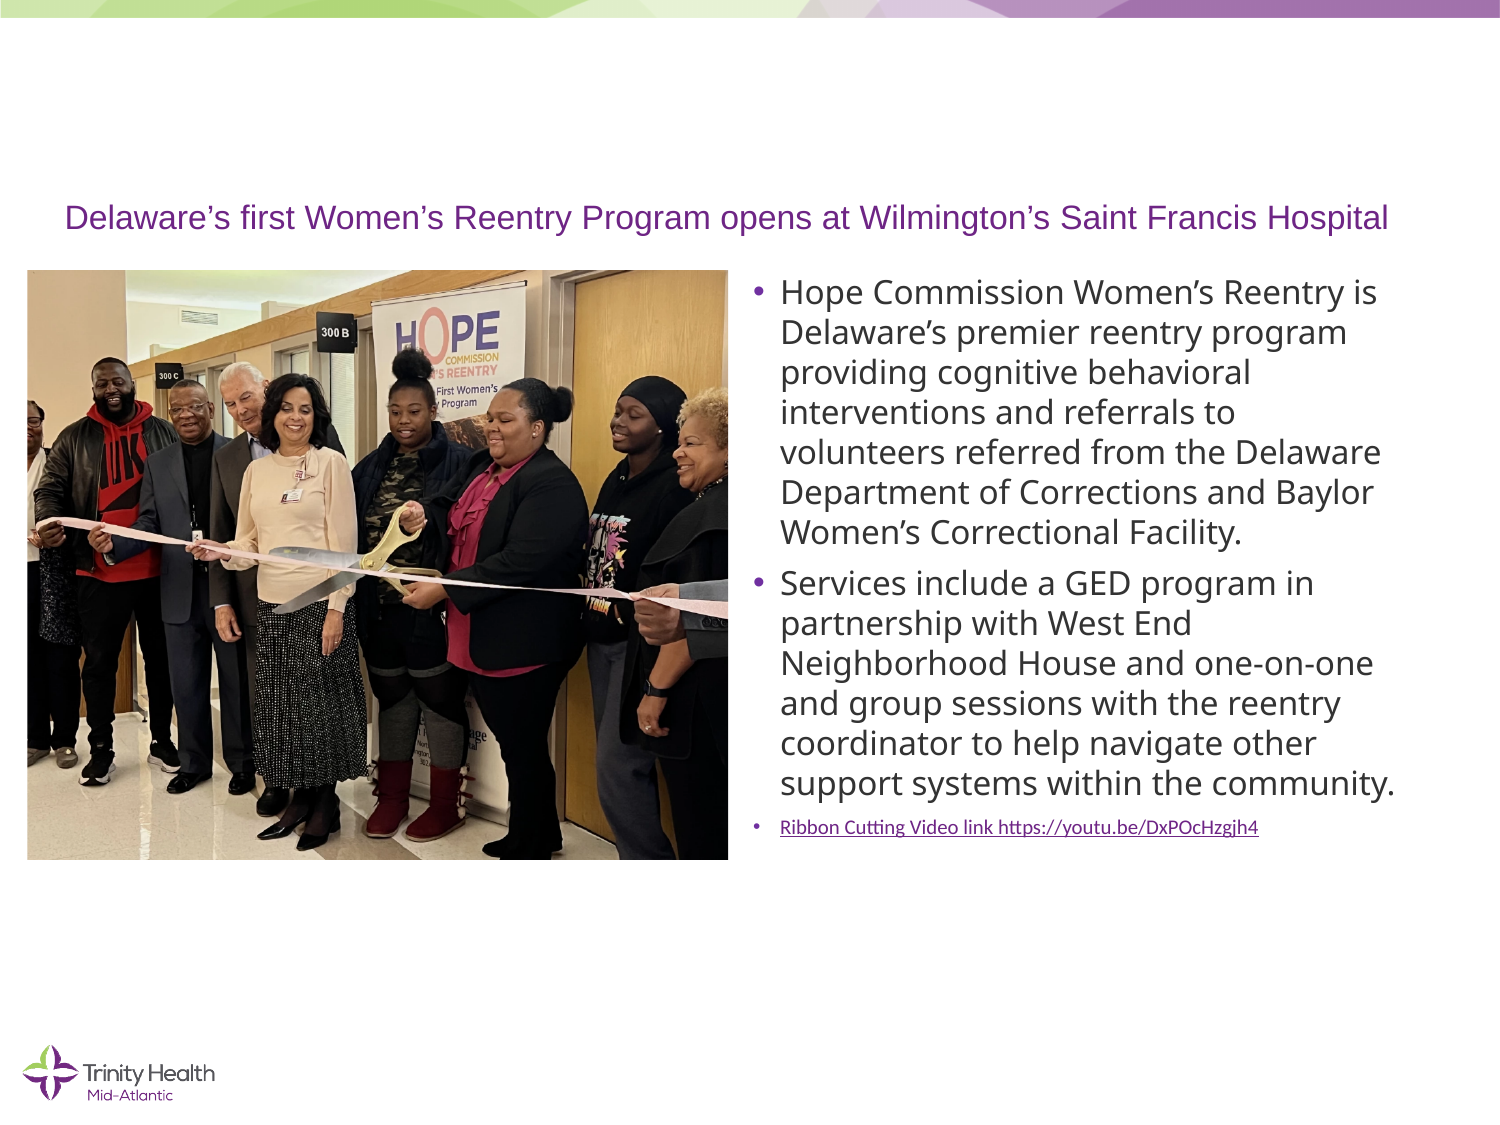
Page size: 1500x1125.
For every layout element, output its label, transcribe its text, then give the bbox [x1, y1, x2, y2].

picture [6, 1026, 238, 1122]
picture [2, 0, 1499, 18]
list Hope Commission Women’s Reentry is Delaware’s premier reentry program providing cognitive behavioral interventions and referrals to volunteers referred from the Delaware Department of Corrections and Baylor Women’s Correctional Facility. Services include a GED program in partnership with West End Neighborhood House and one-on-one and group sessions with the reentry coordinator to help navigate other support systems within the community. Ribbon Cutting Video link https://youtu.be/DxPOcHzgjh4 [753, 270, 1416, 860]
title Delaware’s first Women’s Reentry Program opens at Wilmington’s Saint Francis Hospital [64, 184, 1415, 260]
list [27, 270, 729, 860]
